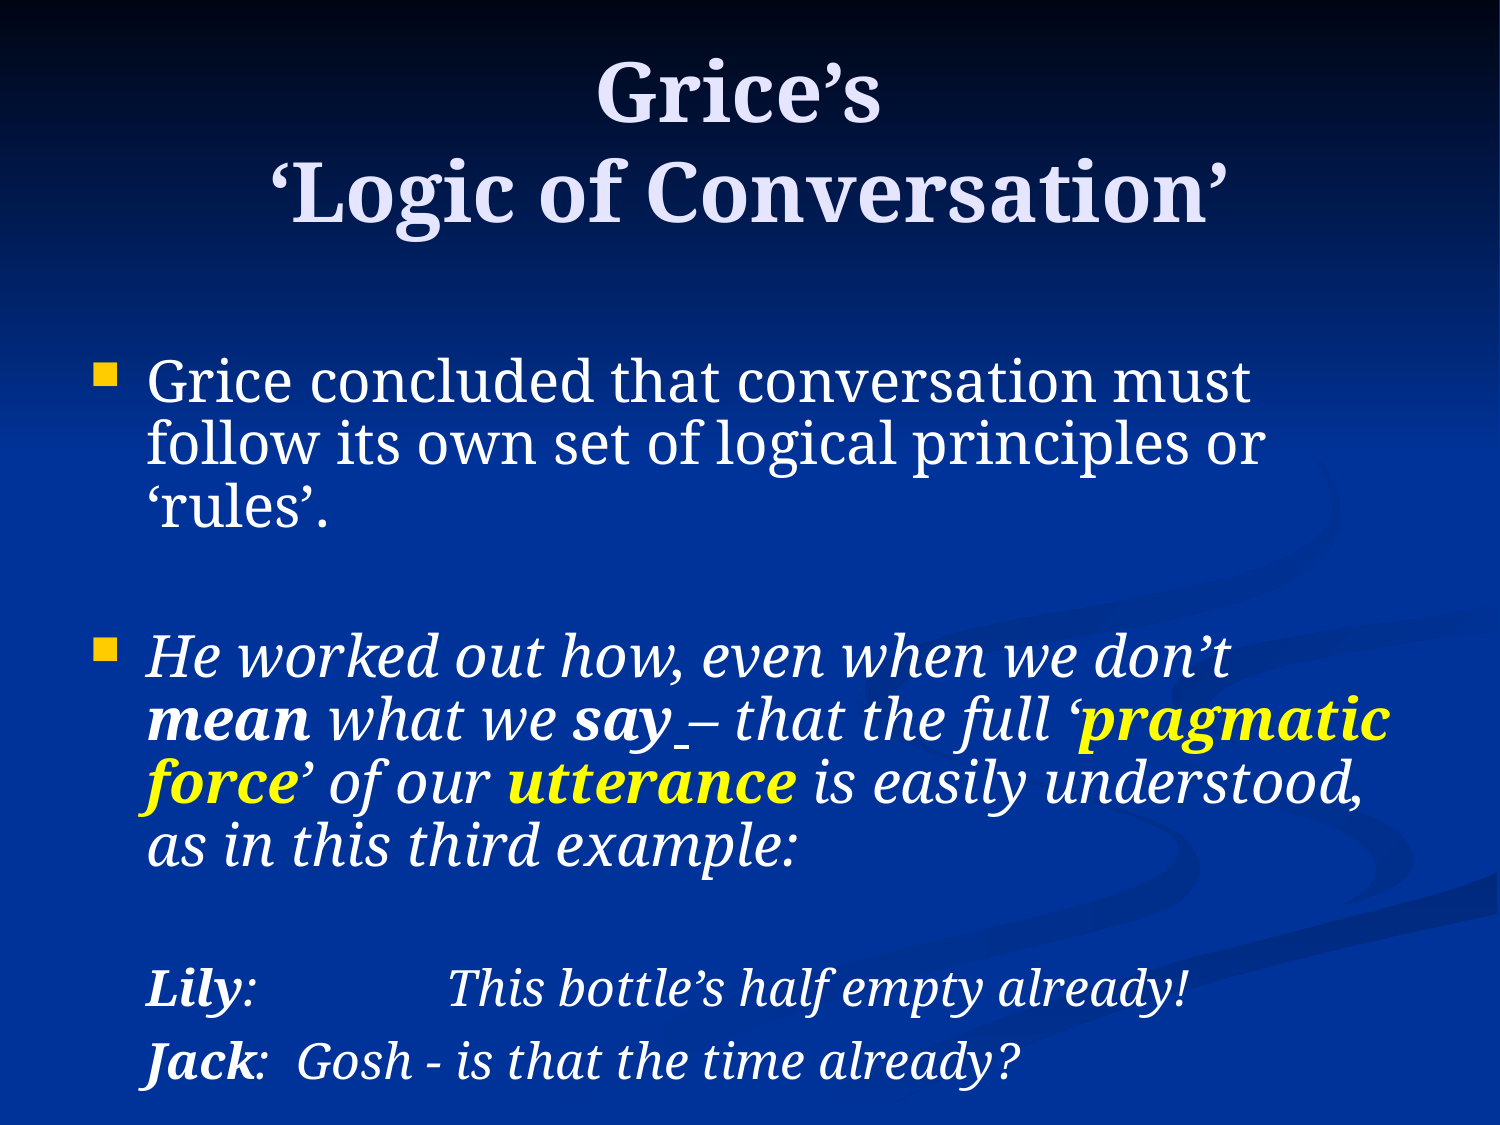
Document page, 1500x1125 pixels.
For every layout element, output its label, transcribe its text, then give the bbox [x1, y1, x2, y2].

list Grice concluded that conversation must follow its own set of logical principles or ‘rules’. He worked out how, even when we don’t mean what we say – that the full ‘pragmatic force’ of our utterance is easily understood, as in this third example: Lily: This bottle’s half empty already! Jack: Gosh - is that the time already? [75, 262, 1425, 1005]
title Grice’s ‘Logic of Conversation’ [75, 45, 1425, 233]
